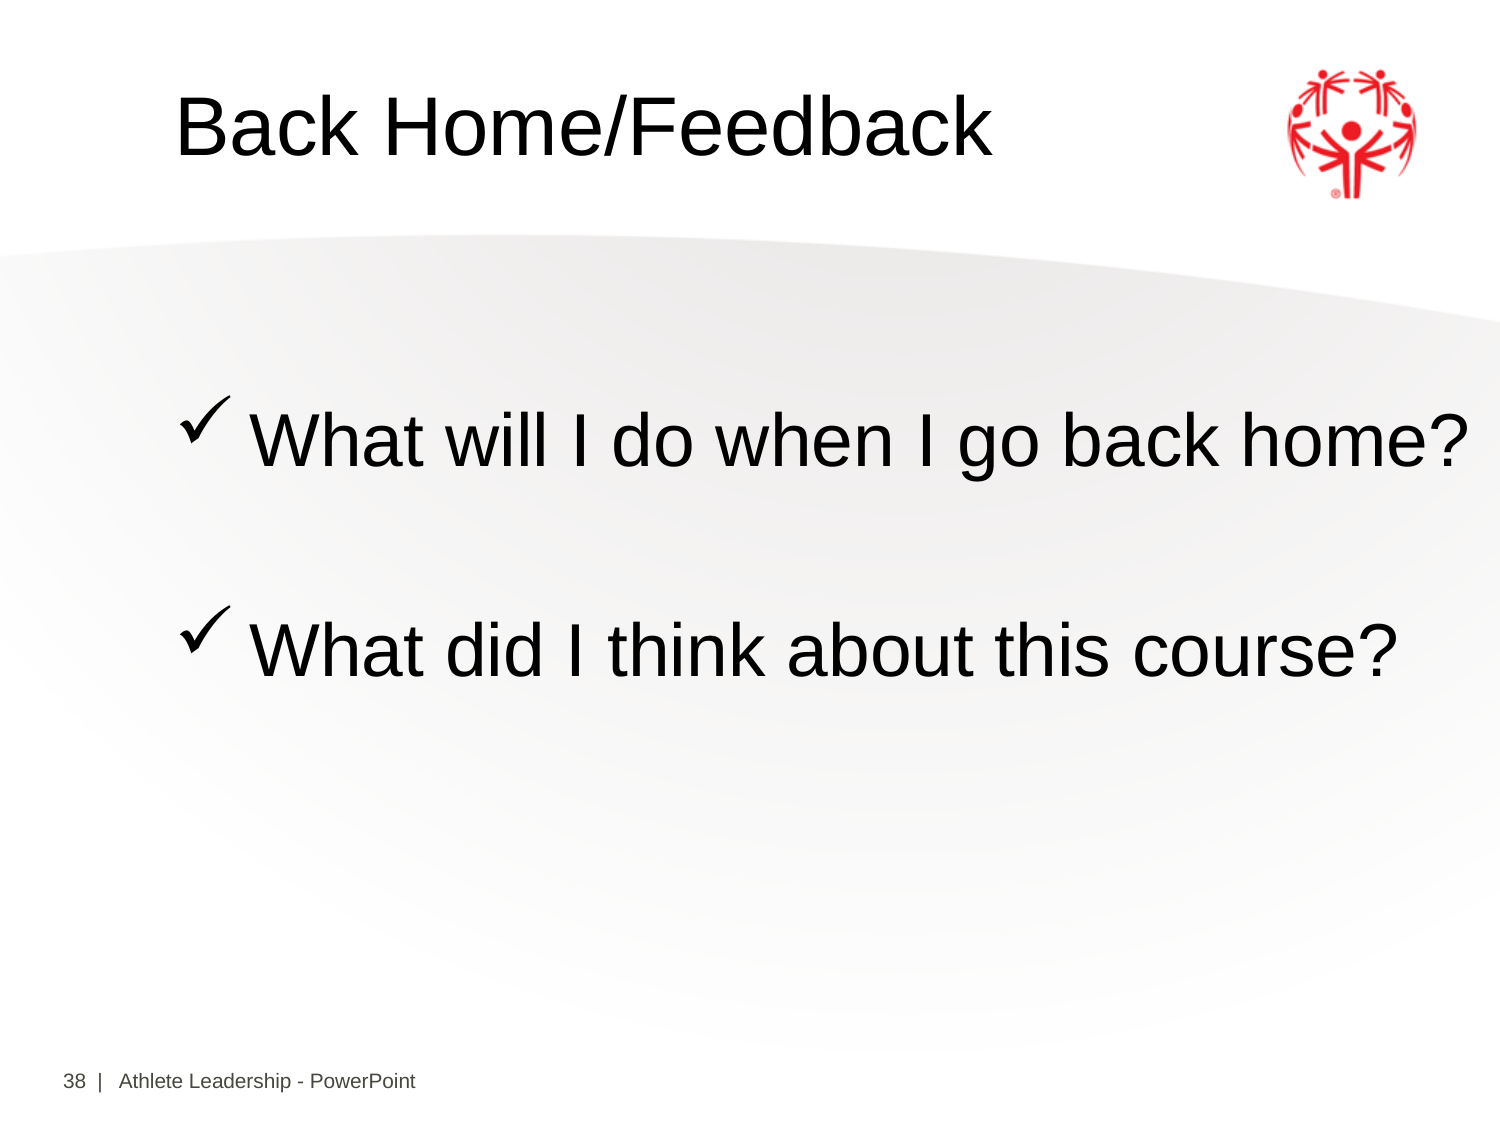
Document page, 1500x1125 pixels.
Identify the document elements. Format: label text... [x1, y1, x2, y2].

text_box Back Home/Feedback [159, 64, 1190, 180]
picture [0, 0, 1500, 1125]
text_box What will I do when I go back home? What did I think about this course? [159, 383, 1500, 949]
